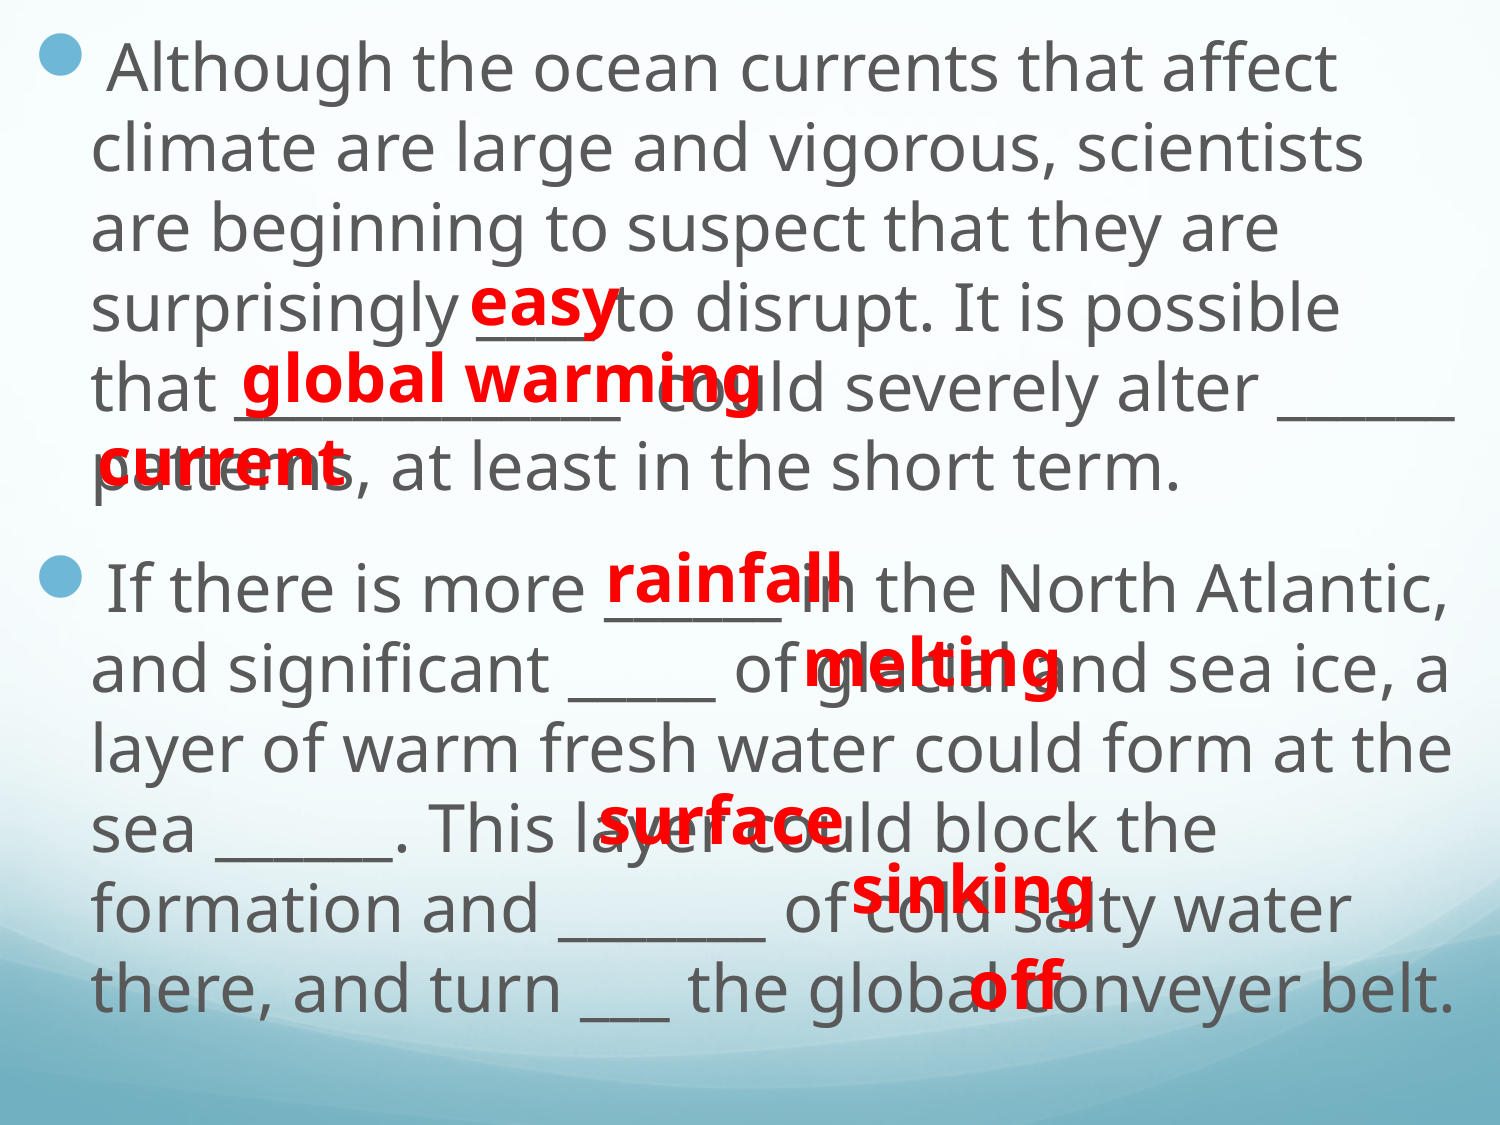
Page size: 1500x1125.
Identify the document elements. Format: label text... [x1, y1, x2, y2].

text_box melting [787, 612, 1078, 708]
list Although the ocean currents that affect climate are large and vigorous, scientists are beginning to suspect that they are surprisingly ____ to disrupt. It is possible that _____________ could severely alter ______ patterns, at least in the short term. If there is more ______ in the North Atlantic, and significant _____ of glacial and sea ice, a layer of warm fresh water could form at the sea ______. This layer could block the formation and _______ of cold salty water there, and turn ___ the global conveyer belt. [18, 16, 1486, 1112]
text_box sinking [836, 839, 1112, 935]
text_box rainfall [590, 528, 860, 624]
text_box easy [454, 251, 636, 328]
text_box off [954, 935, 1077, 1031]
text_box current [82, 411, 362, 506]
text_box global warming [226, 328, 780, 424]
text_box surface [583, 770, 860, 866]
